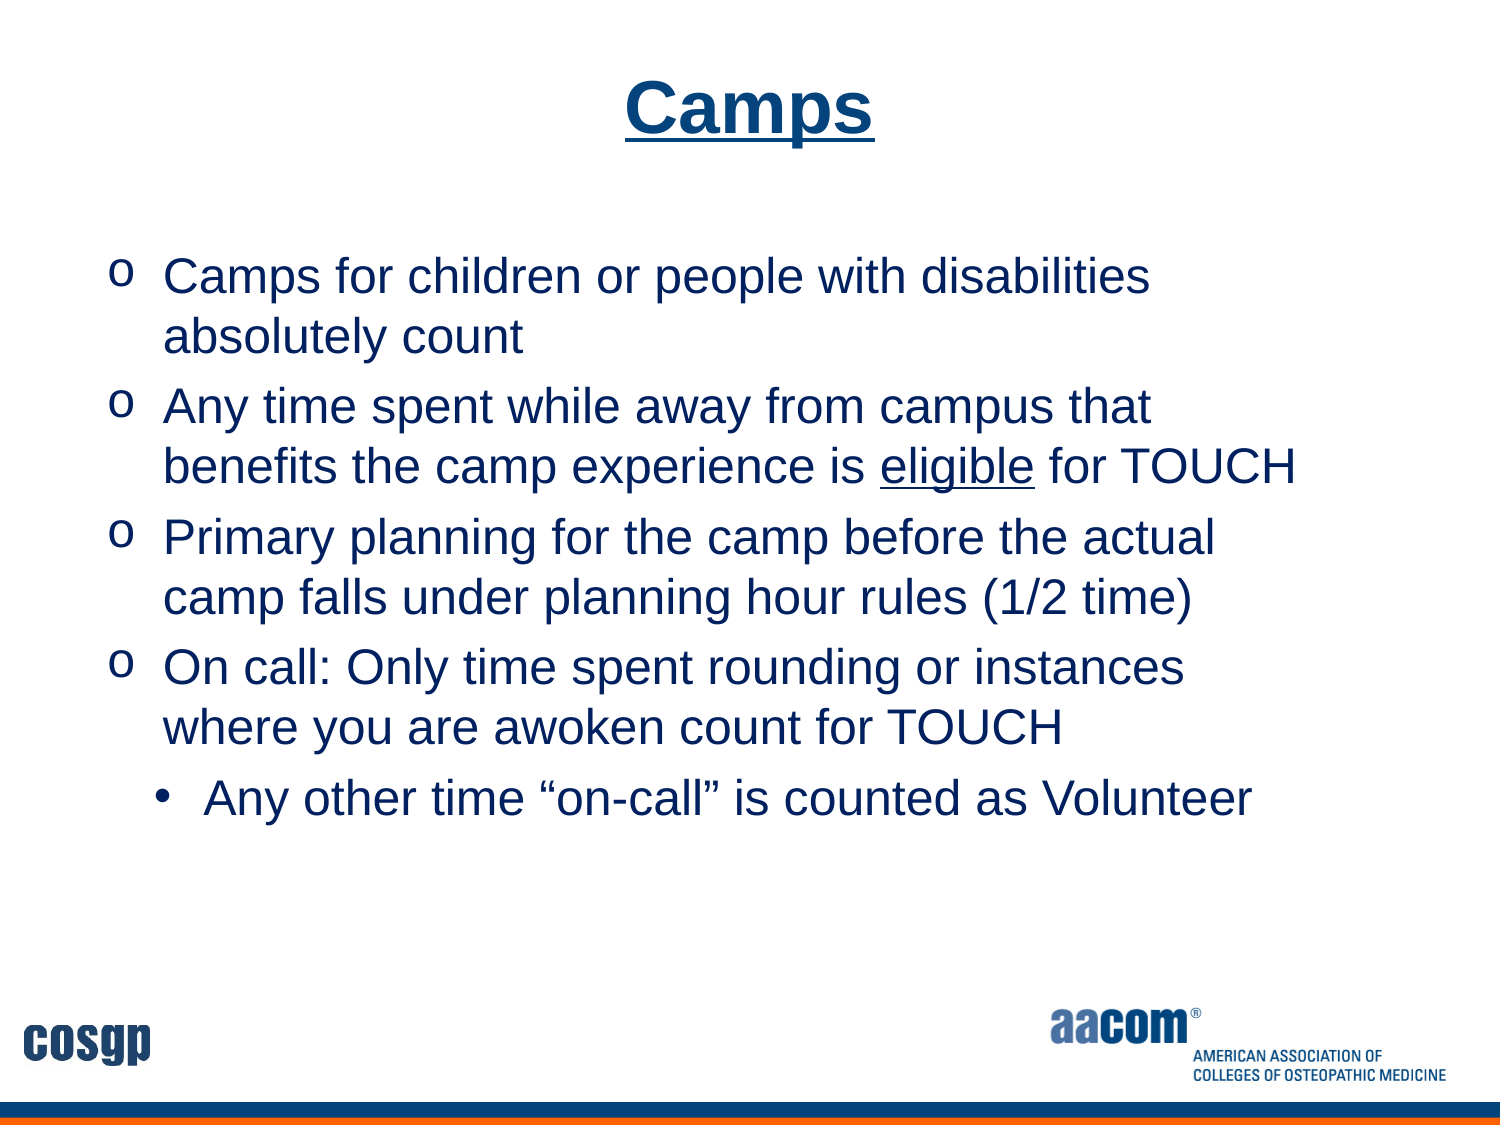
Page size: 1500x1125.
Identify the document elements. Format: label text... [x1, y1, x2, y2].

title Camps [127, 17, 1373, 190]
picture [0, 0, 1500, 1117]
list Camps for children or people with disabilities absolutely count Any time spent while away from campus that benefits the camp experience is eligible for TOUCH Primary planning for the camp before the actual camp falls under planning hour rules (1/2 time) On call: Only time spent rounding or instances where you are awoken count for TOUCH Any other time “on-call” is counted as Volunteer [98, 235, 1344, 992]
